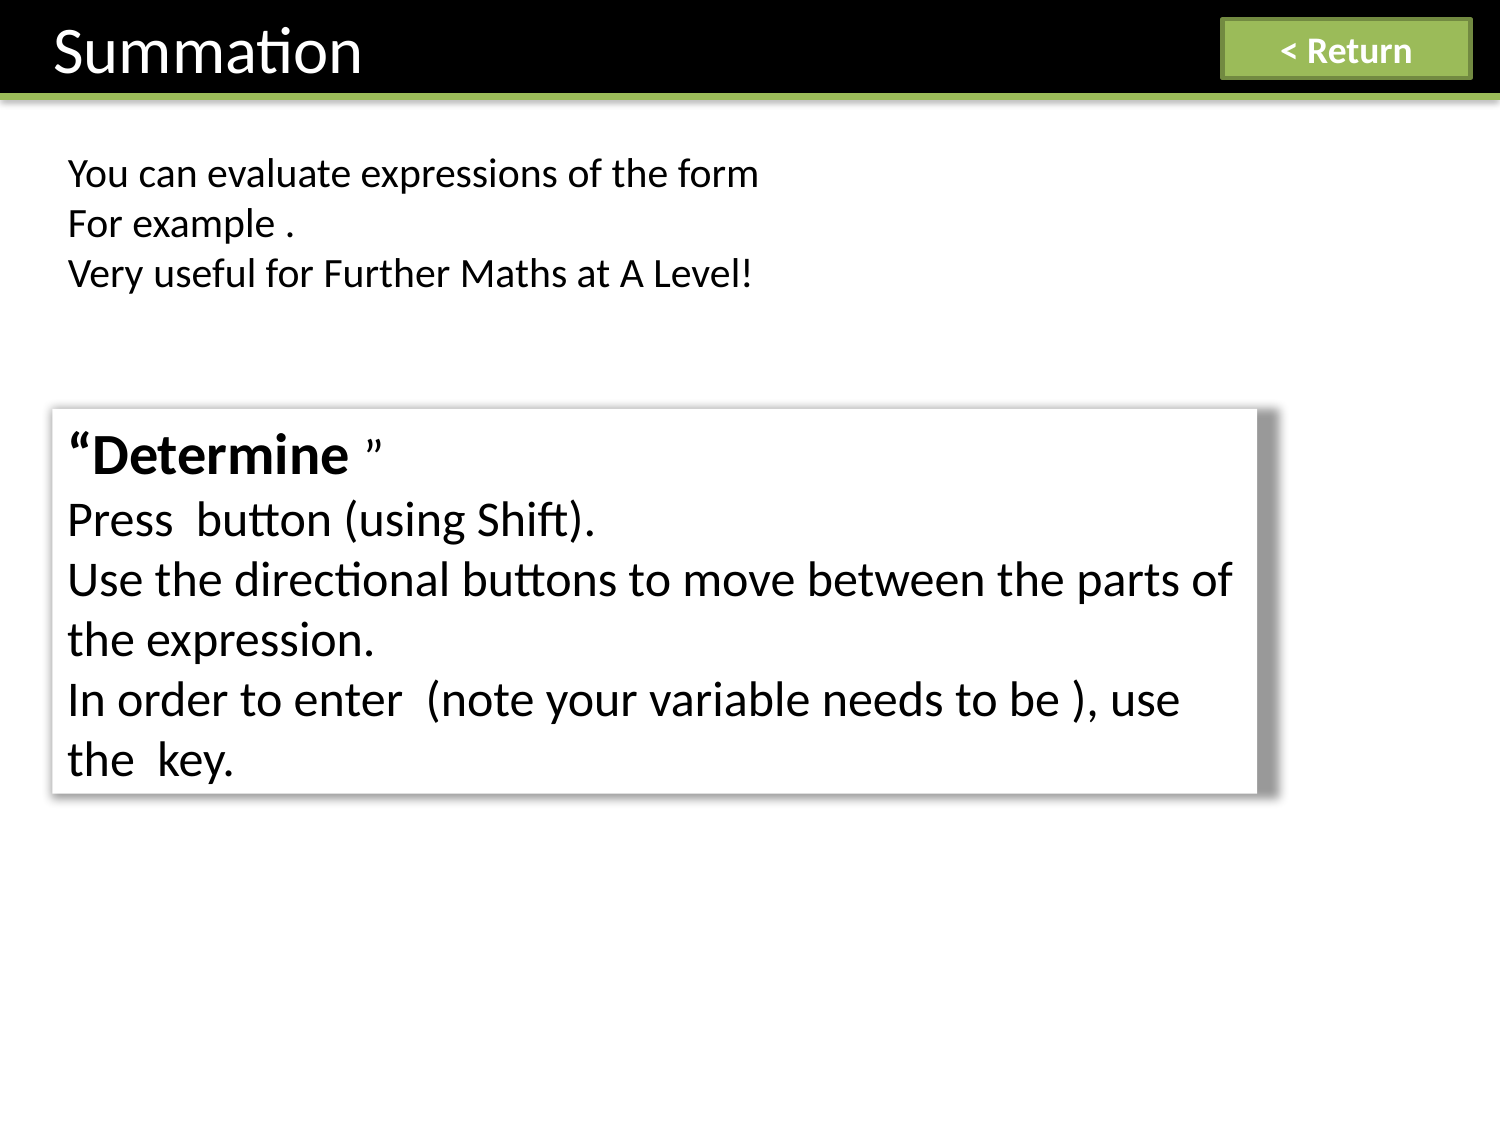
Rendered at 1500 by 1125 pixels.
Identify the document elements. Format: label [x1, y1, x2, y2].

text_box [0, 0, 1500, 99]
